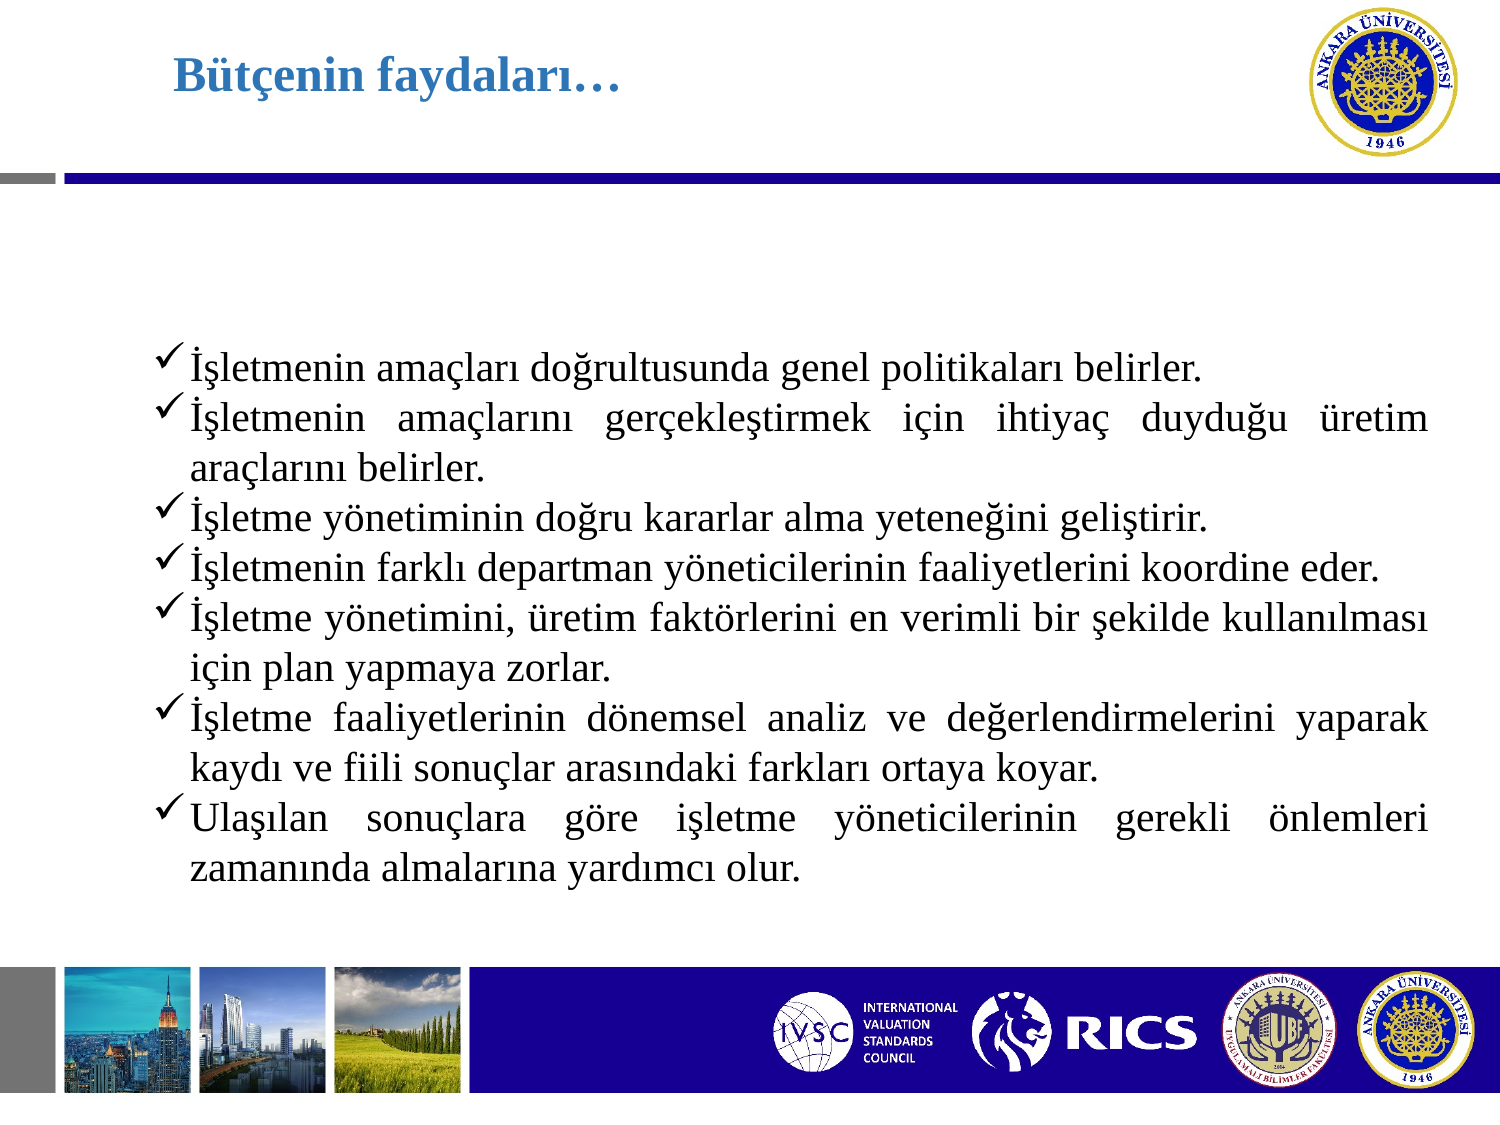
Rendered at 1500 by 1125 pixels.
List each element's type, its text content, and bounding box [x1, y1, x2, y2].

list İşletmenin amaçları doğrultusunda genel politikaları belirler. İşletmenin amaçlarını gerçekleştirmek için ihtiyaç duyduğu üretim araçlarını belirler. İşletme yönetiminin doğru kararlar alma yeteneğini geliştirir. İşletmenin farklı departman yöneticilerinin faaliyetlerini koordine eder. İşletme yönetimini, üretim faktörlerini en verimli bir şekilde kullanılması için plan yapmaya zorlar. İşletme faaliyetlerinin dönemsel analiz ve değerlendirmelerini yaparak kaydı ve fiili sonuçlar arasındaki farkları ortaya koyar. Ulaşılan sonuçlara göre işletme yöneticilerinin gerekli önlemleri zamanında almalarına yardımcı olur. [152, 339, 1430, 945]
title Bütçenin faydaları… [173, 48, 1278, 133]
picture [0, 0, 1500, 1125]
